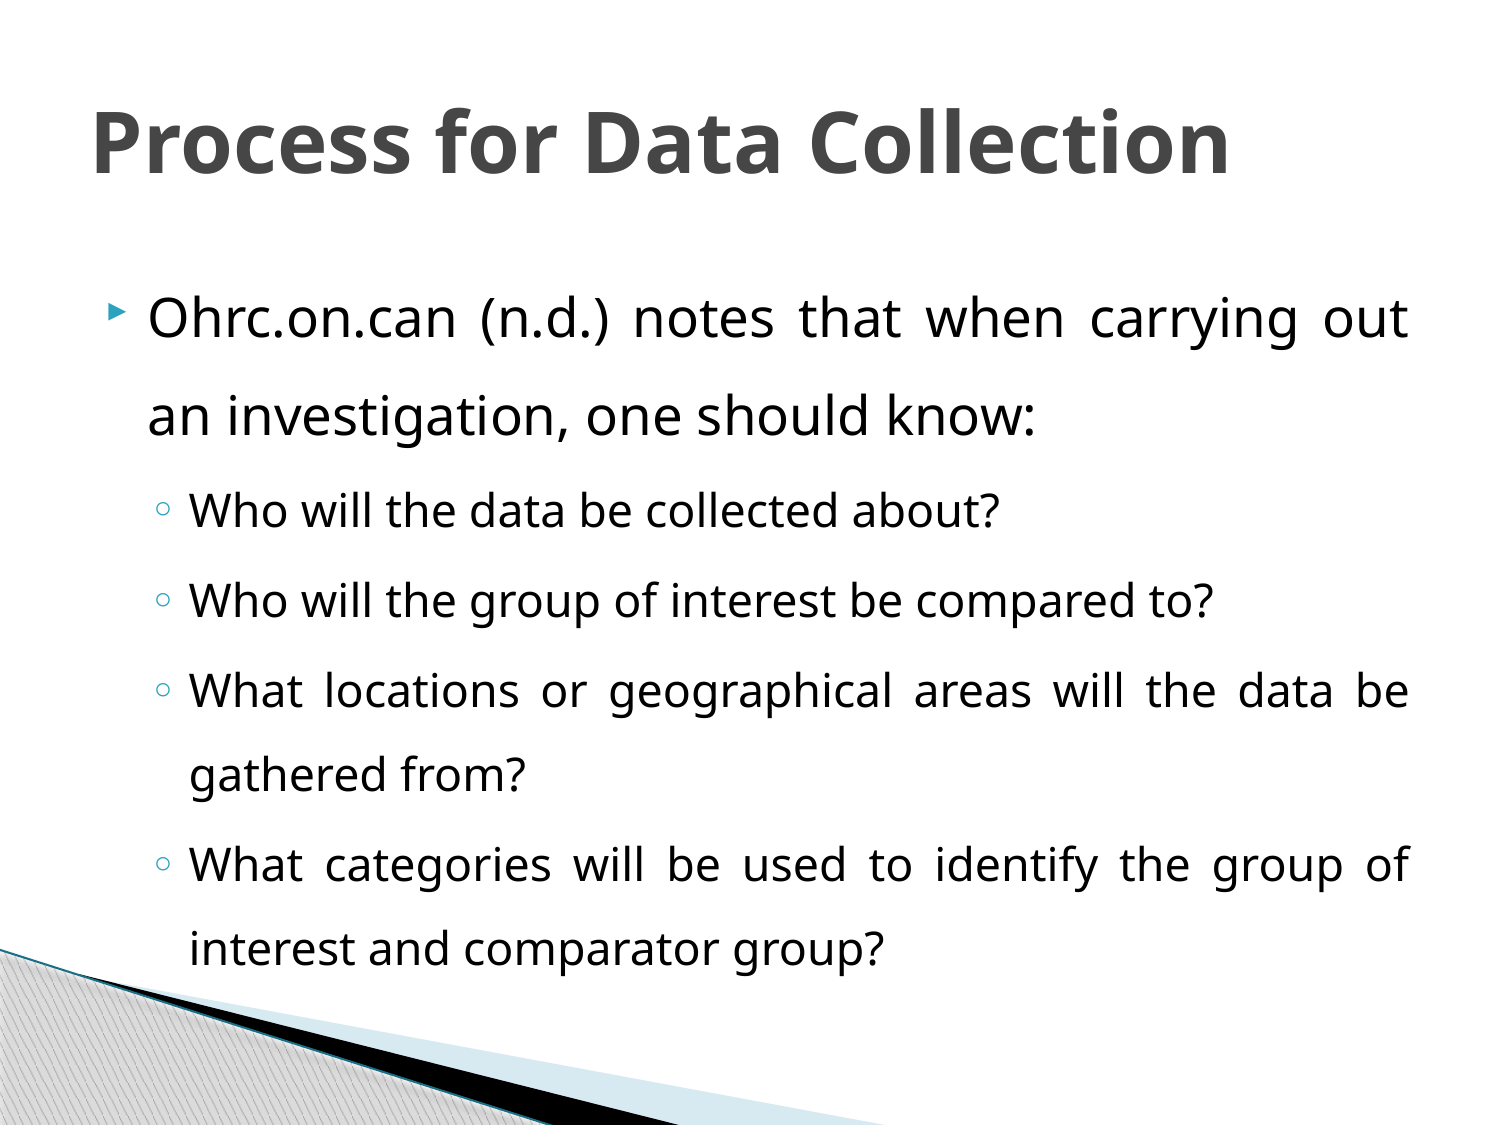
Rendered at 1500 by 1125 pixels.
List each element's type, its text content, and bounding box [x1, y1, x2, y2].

title Process for Data Collection [75, 45, 1425, 233]
list Ohrc.on.can (n.d.) notes that when carrying out an investigation, one should know: Who will the data be collected about? Who will the group of interest be compared to? What locations or geographical areas will the data be gathered from? What categories will be used to identify the group of interest and comparator group? [75, 243, 1425, 986]
